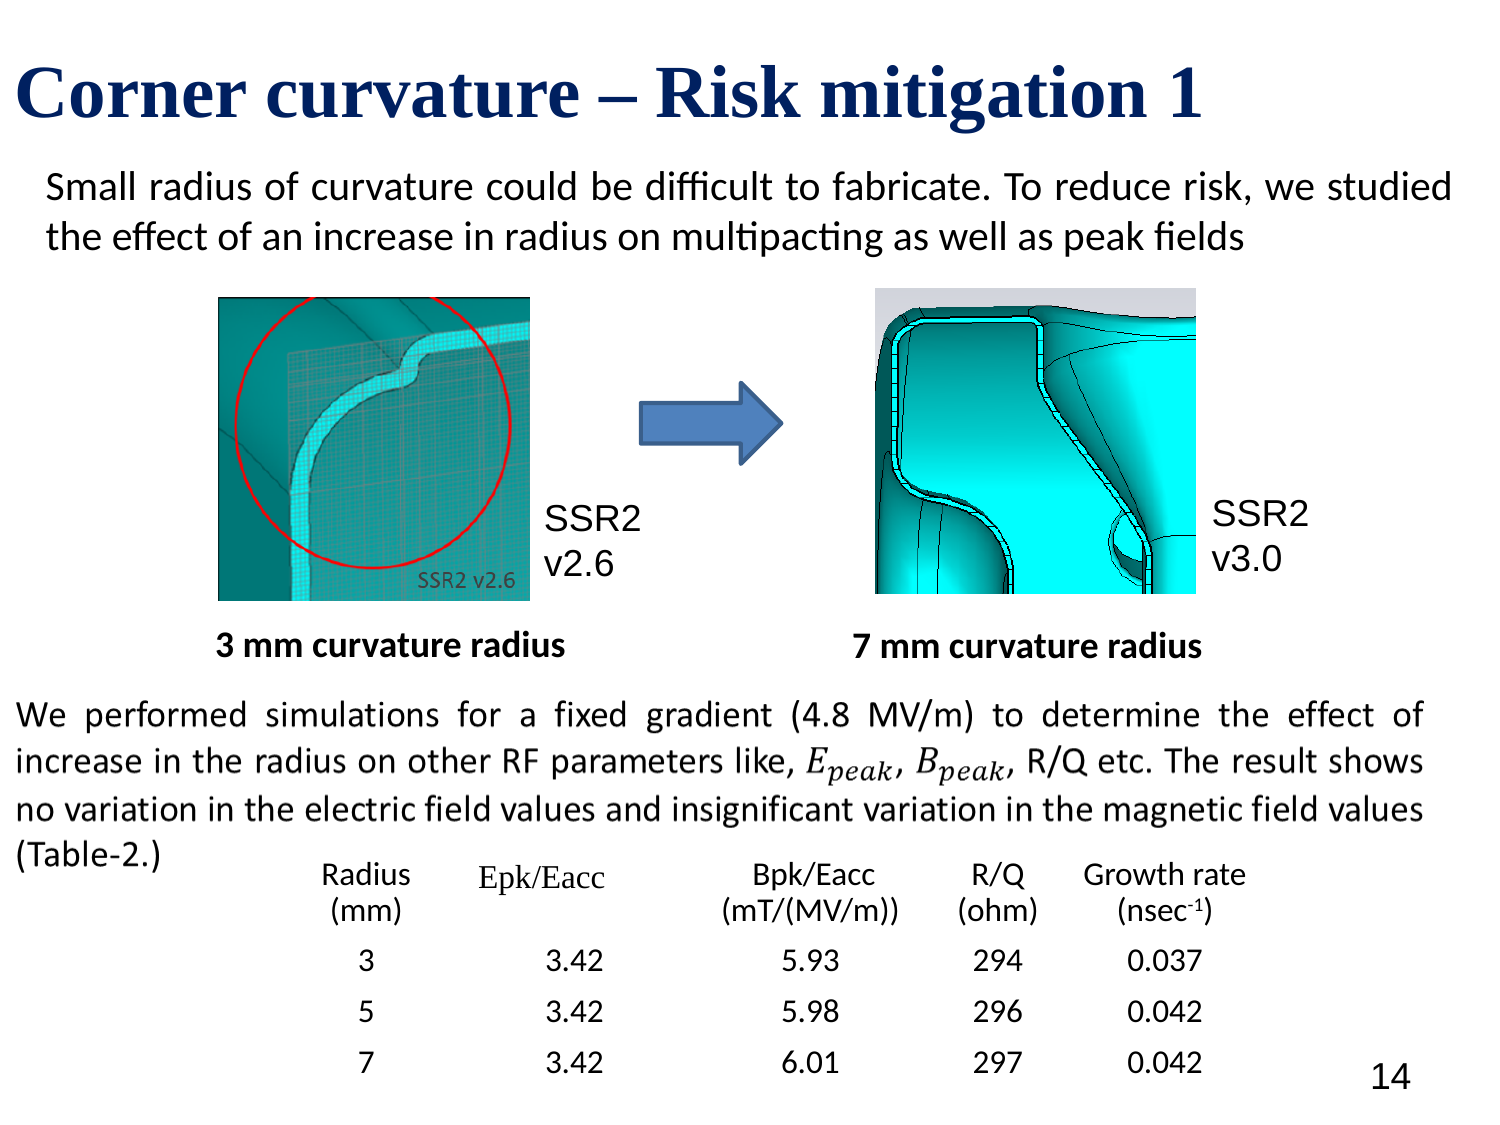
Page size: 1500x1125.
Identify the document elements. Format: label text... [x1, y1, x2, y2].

table_cell 3.42 [463, 988, 686, 1038]
text_box 7 mm curvature radius [797, 613, 1258, 674]
table_header Radius (mm) [270, 851, 463, 937]
table_cell 297 [935, 1038, 1061, 1089]
table_cell 3 [270, 937, 463, 988]
text_box 3 mm curvature radius [181, 612, 600, 673]
text_box SSR2 v2.6 [534, 487, 733, 592]
text_box SSR2 v3.0 [1200, 481, 1401, 586]
table_header Growth rate (nsec-1) [1061, 851, 1269, 937]
table_cell 294 [935, 937, 1061, 988]
picture [874, 288, 1196, 594]
text_box [638, 380, 784, 466]
table_cell 0.042 [1061, 1038, 1269, 1089]
table_header R/Q (ohm) [935, 851, 1061, 937]
text_box Corner curvature – Risk mitigation 1 [0, 34, 1500, 140]
text_box [0, 684, 1438, 885]
table_cell 5.98 [686, 988, 935, 1038]
table_cell 0.042 [1061, 988, 1269, 1038]
picture [218, 297, 530, 601]
table_cell 0.037 [1061, 937, 1269, 988]
table_header Bpk/Eacc (mT/(MV/m)) [686, 851, 935, 937]
table_cell 296 [935, 988, 1061, 1038]
table_cell 3.42 [463, 1038, 686, 1089]
text_box Small radius of curvature could be difficult to fabricate. To reduce risk, we studied the effect of an increase in radius on multipacting as well as peak fields [30, 151, 1469, 287]
table_header Epk/Eacc [463, 851, 686, 937]
table_cell 7 [270, 1038, 463, 1089]
table_cell 5 [270, 988, 463, 1038]
table_cell 5.93 [686, 937, 935, 988]
text_box 14 [1355, 1044, 1438, 1105]
table_cell 3.42 [463, 937, 686, 988]
table_cell 6.01 [686, 1038, 935, 1089]
